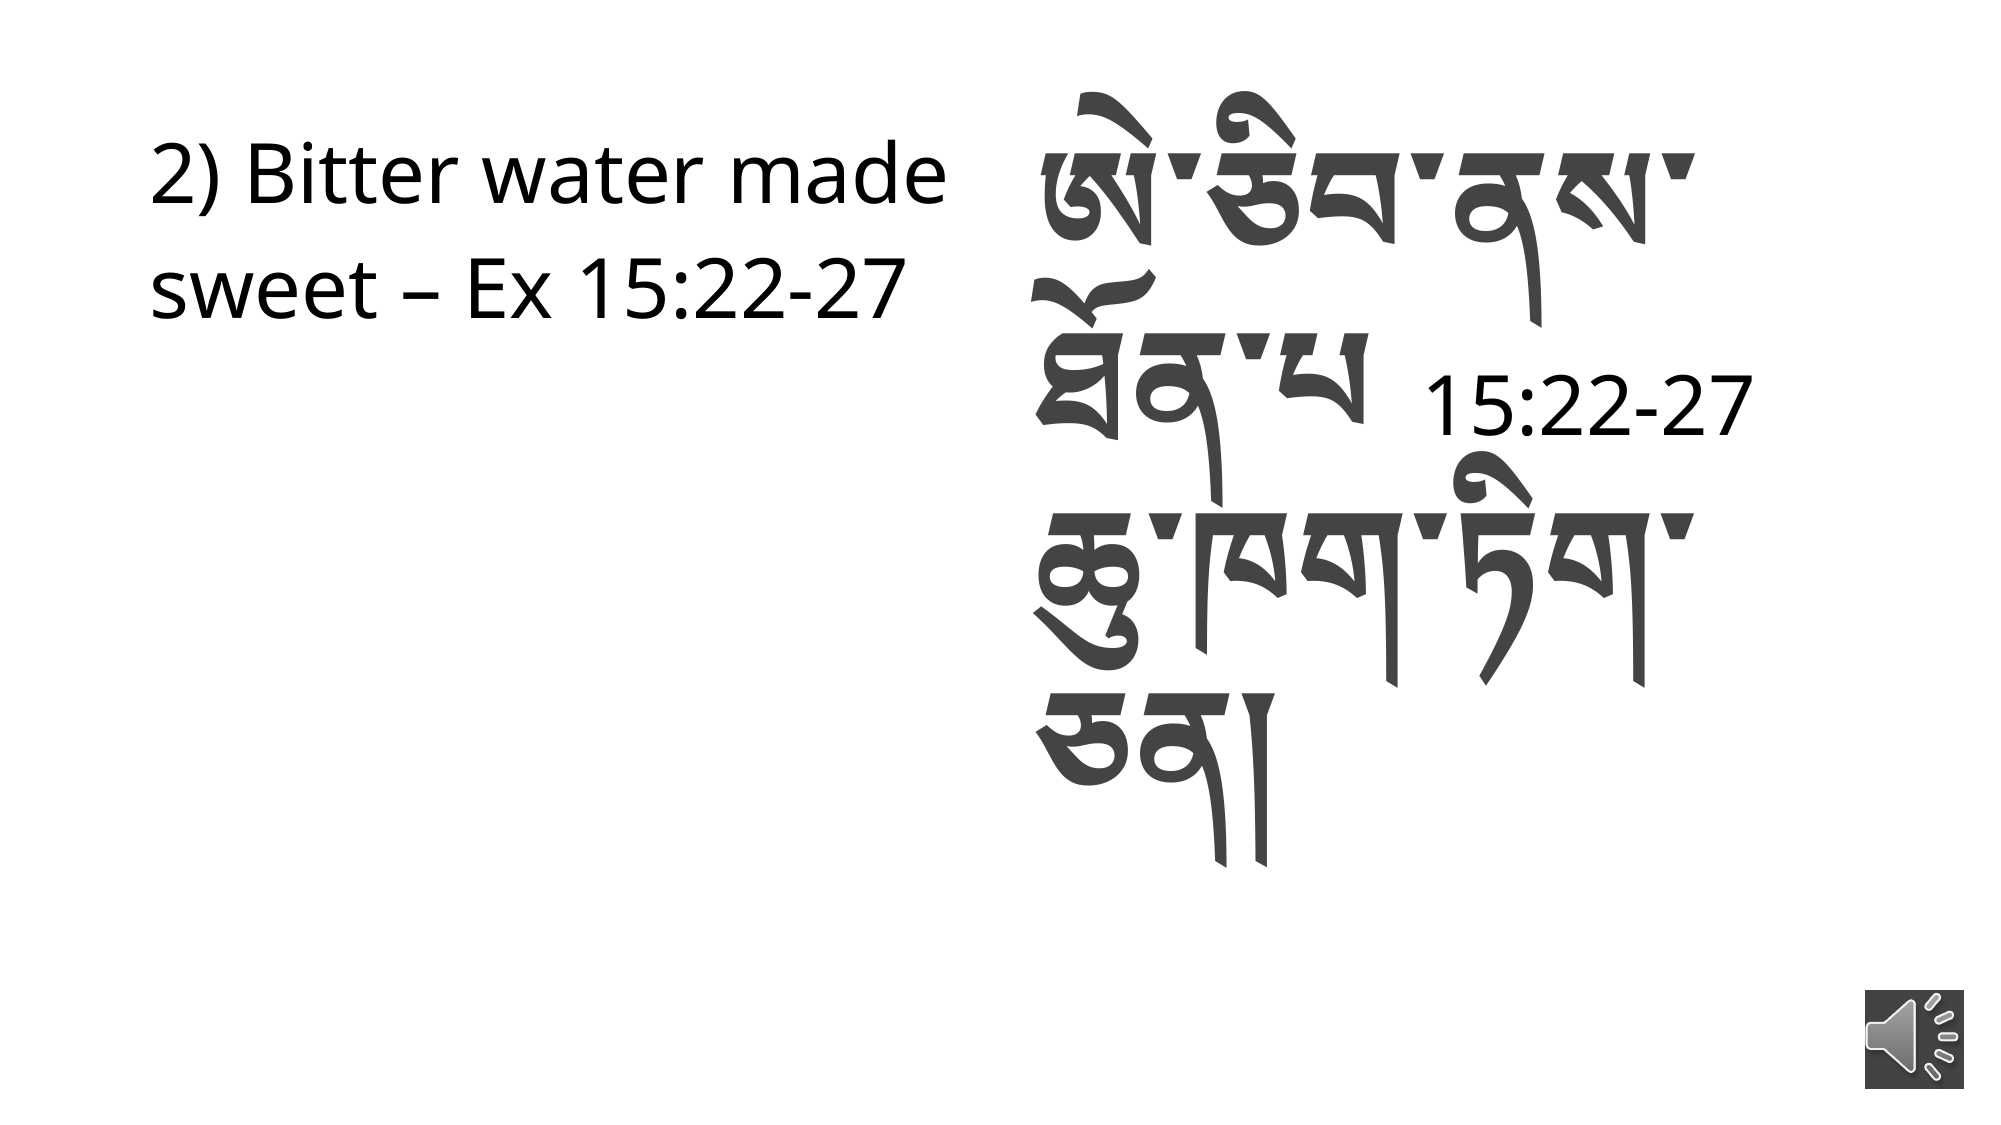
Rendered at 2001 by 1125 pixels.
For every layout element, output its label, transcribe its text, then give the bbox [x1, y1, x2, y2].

text_box ཨེ་ཅིབ་ནས་ཐོན་པ 15:22-27 ཆུ་ཁག་ཏིག་ཅན། [1019, 98, 1866, 1030]
text_box 2) Bitter water made sweet – Ex 15:22-27 [134, 98, 981, 1030]
picture [1864, 989, 1965, 1090]
